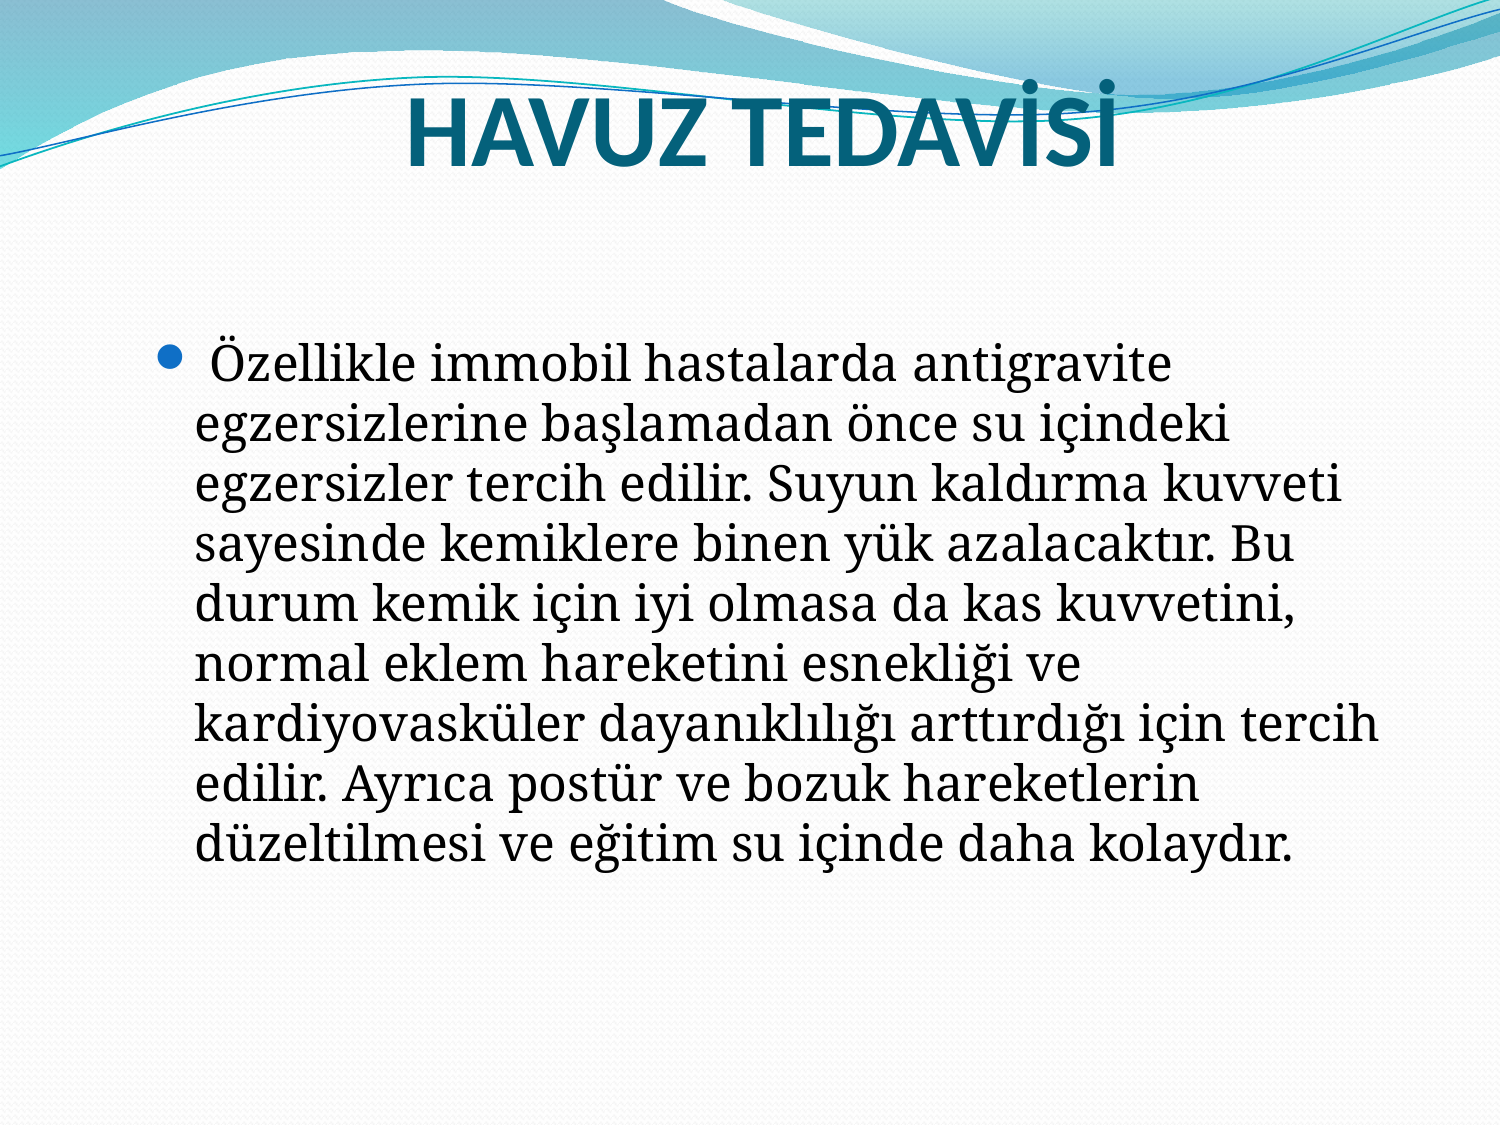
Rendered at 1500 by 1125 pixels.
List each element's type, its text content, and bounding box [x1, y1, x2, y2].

list Özellikle immobil hastalarda antigravite egzersizlerine başlamadan önce su içindeki egzersizler tercih edilir. Suyun kaldırma kuvveti sayesinde kemiklere binen yük azalacaktır. Bu durum kemik için iyi olmasa da kas kuvvetini, normal eklem hareketini esnekliği ve kardiyovasküler dayanıklılığı arttırdığı için tercih edilir. Ayrıca postür ve bozuk hareketlerin düzeltilmesi ve eğitim su içinde daha kolaydır. [75, 184, 1425, 1125]
title HAVUZ TEDAVİSİ [88, 0, 1439, 188]
